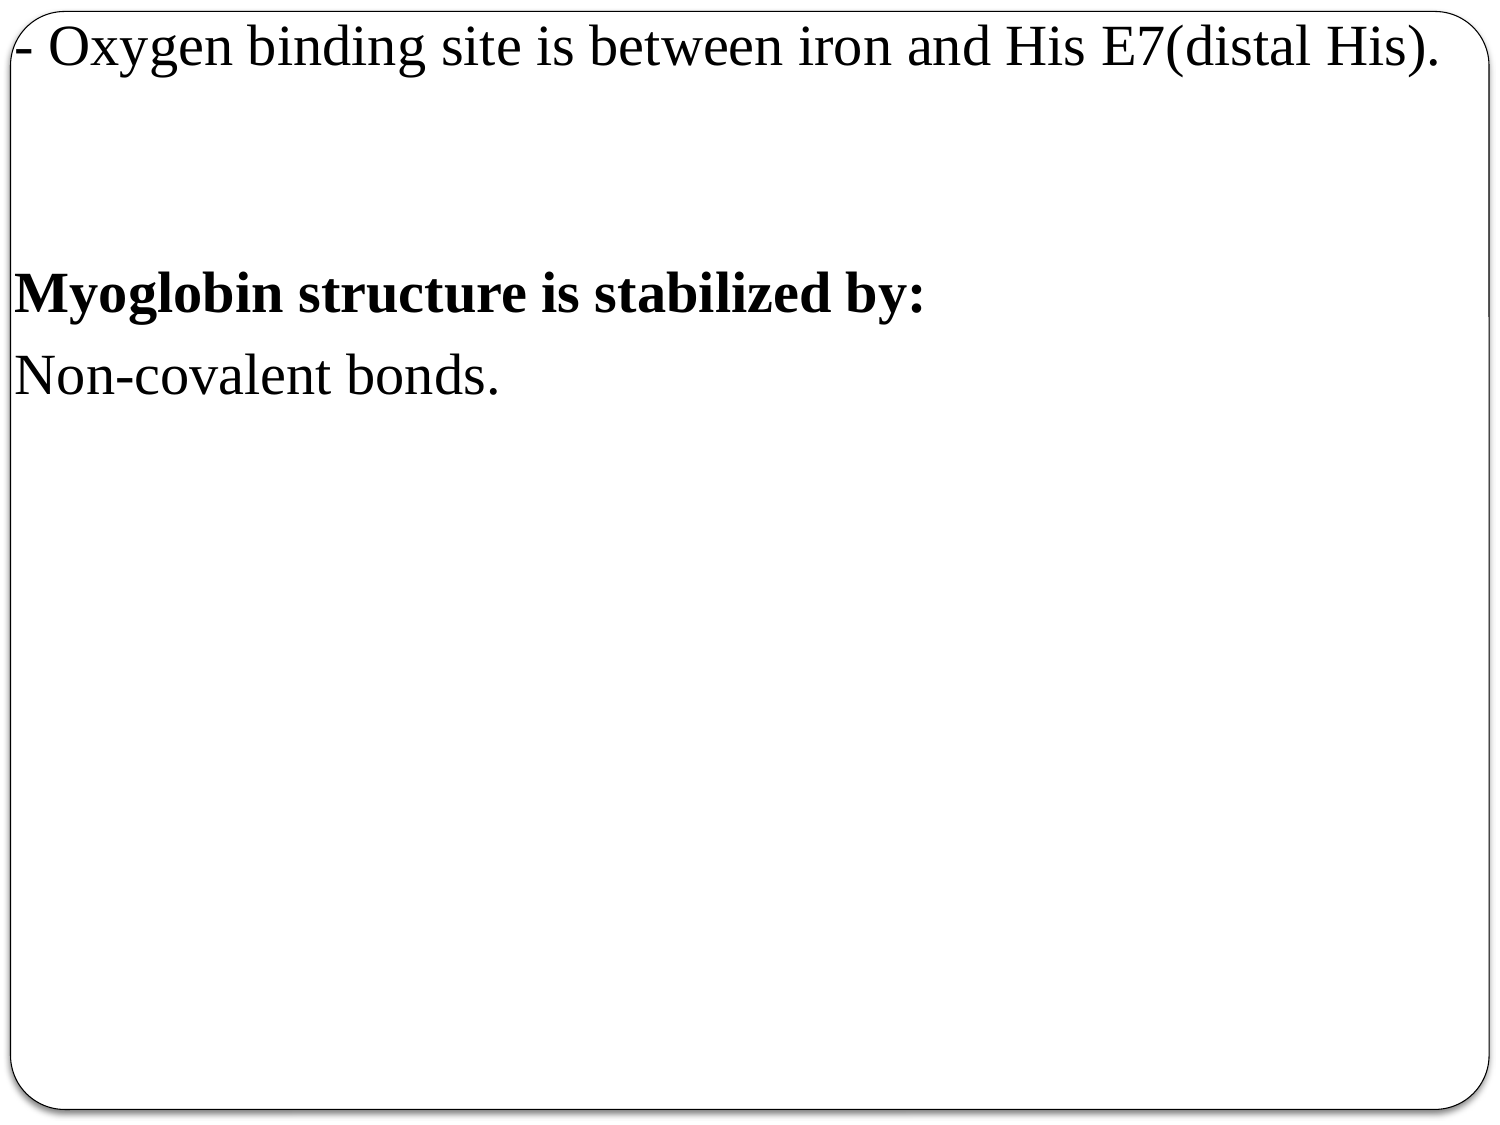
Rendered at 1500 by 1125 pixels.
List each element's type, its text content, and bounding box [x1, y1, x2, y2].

list - Oxygen binding site is between iron and His E7(distal His). Myoglobin structure is stabilized by: Non-covalent bonds. [0, 0, 1500, 1125]
